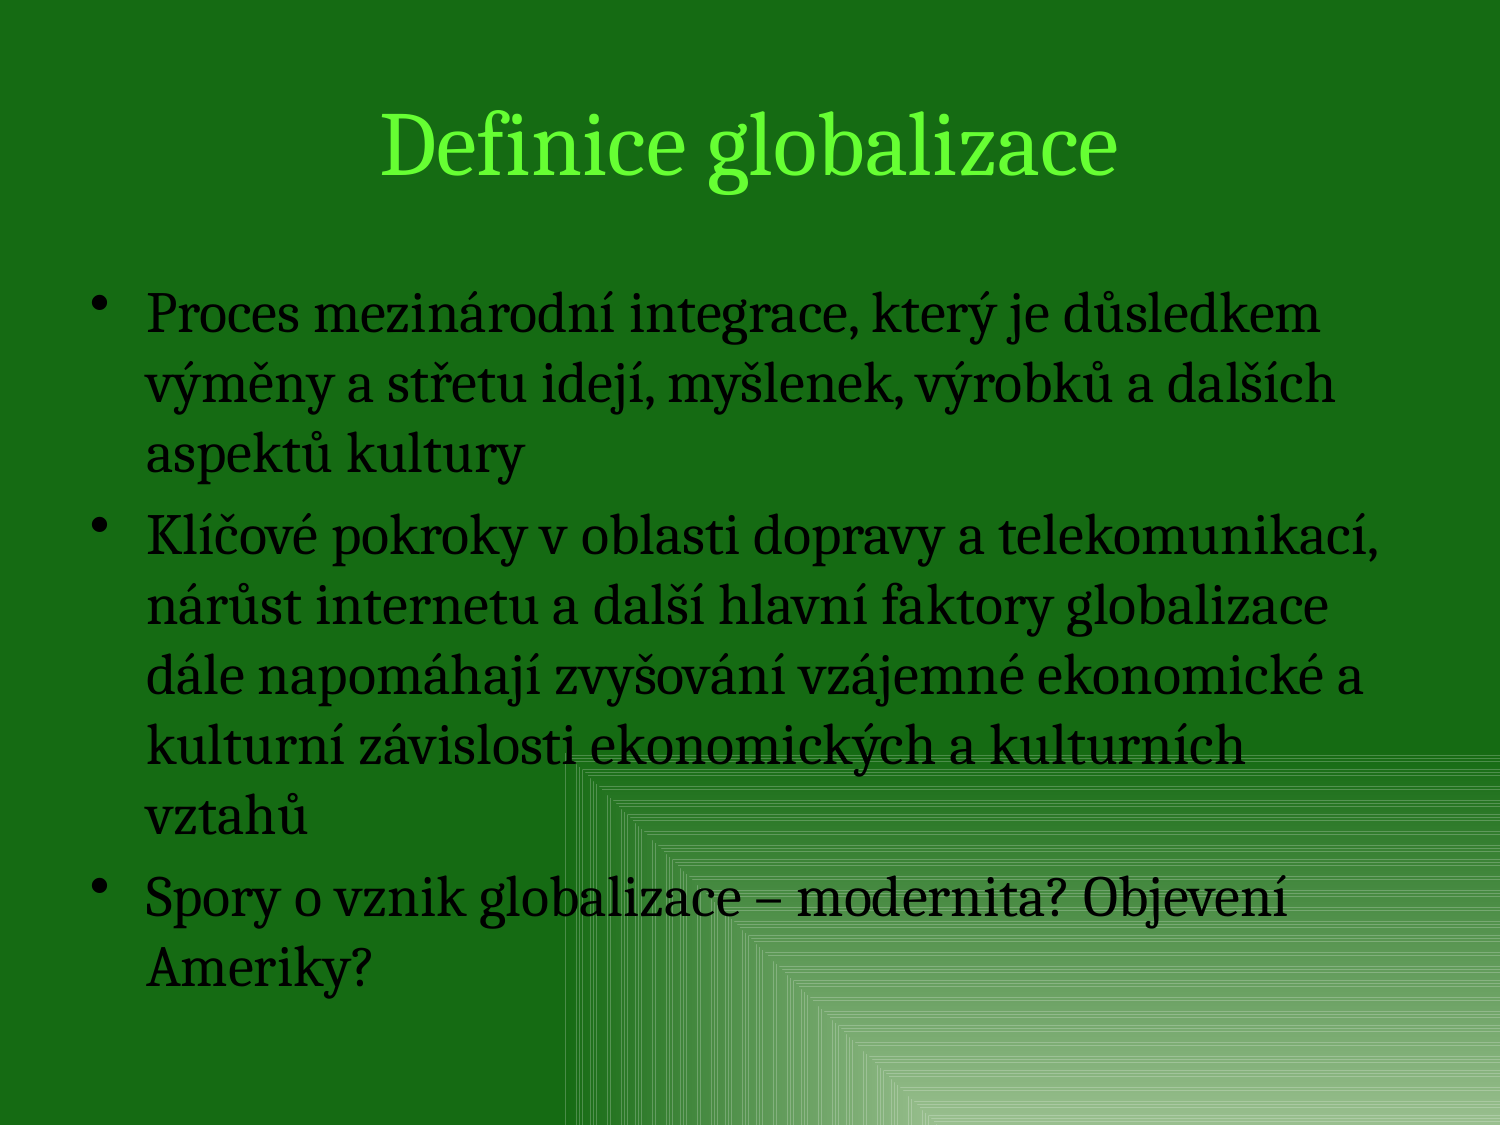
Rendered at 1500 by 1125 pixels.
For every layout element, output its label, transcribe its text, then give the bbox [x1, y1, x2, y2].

text_box Definice globalizace [74, 45, 1425, 233]
text_box Proces mezinárodní integrace, který je důsledkem výměny a střetu idejí, myšlenek, výrobků a dalších aspektů kultury Klíčové pokroky v oblasti dopravy a telekomunikací, nárůst internetu a další hlavní faktory globalizace dále napomáhají zvyšování vzájemné ekonomické a kulturní závislosti ekonomických a kulturních vztahů Spory o vznik globalizace – modernita? Objevení Ameriky? [74, 267, 1425, 1059]
